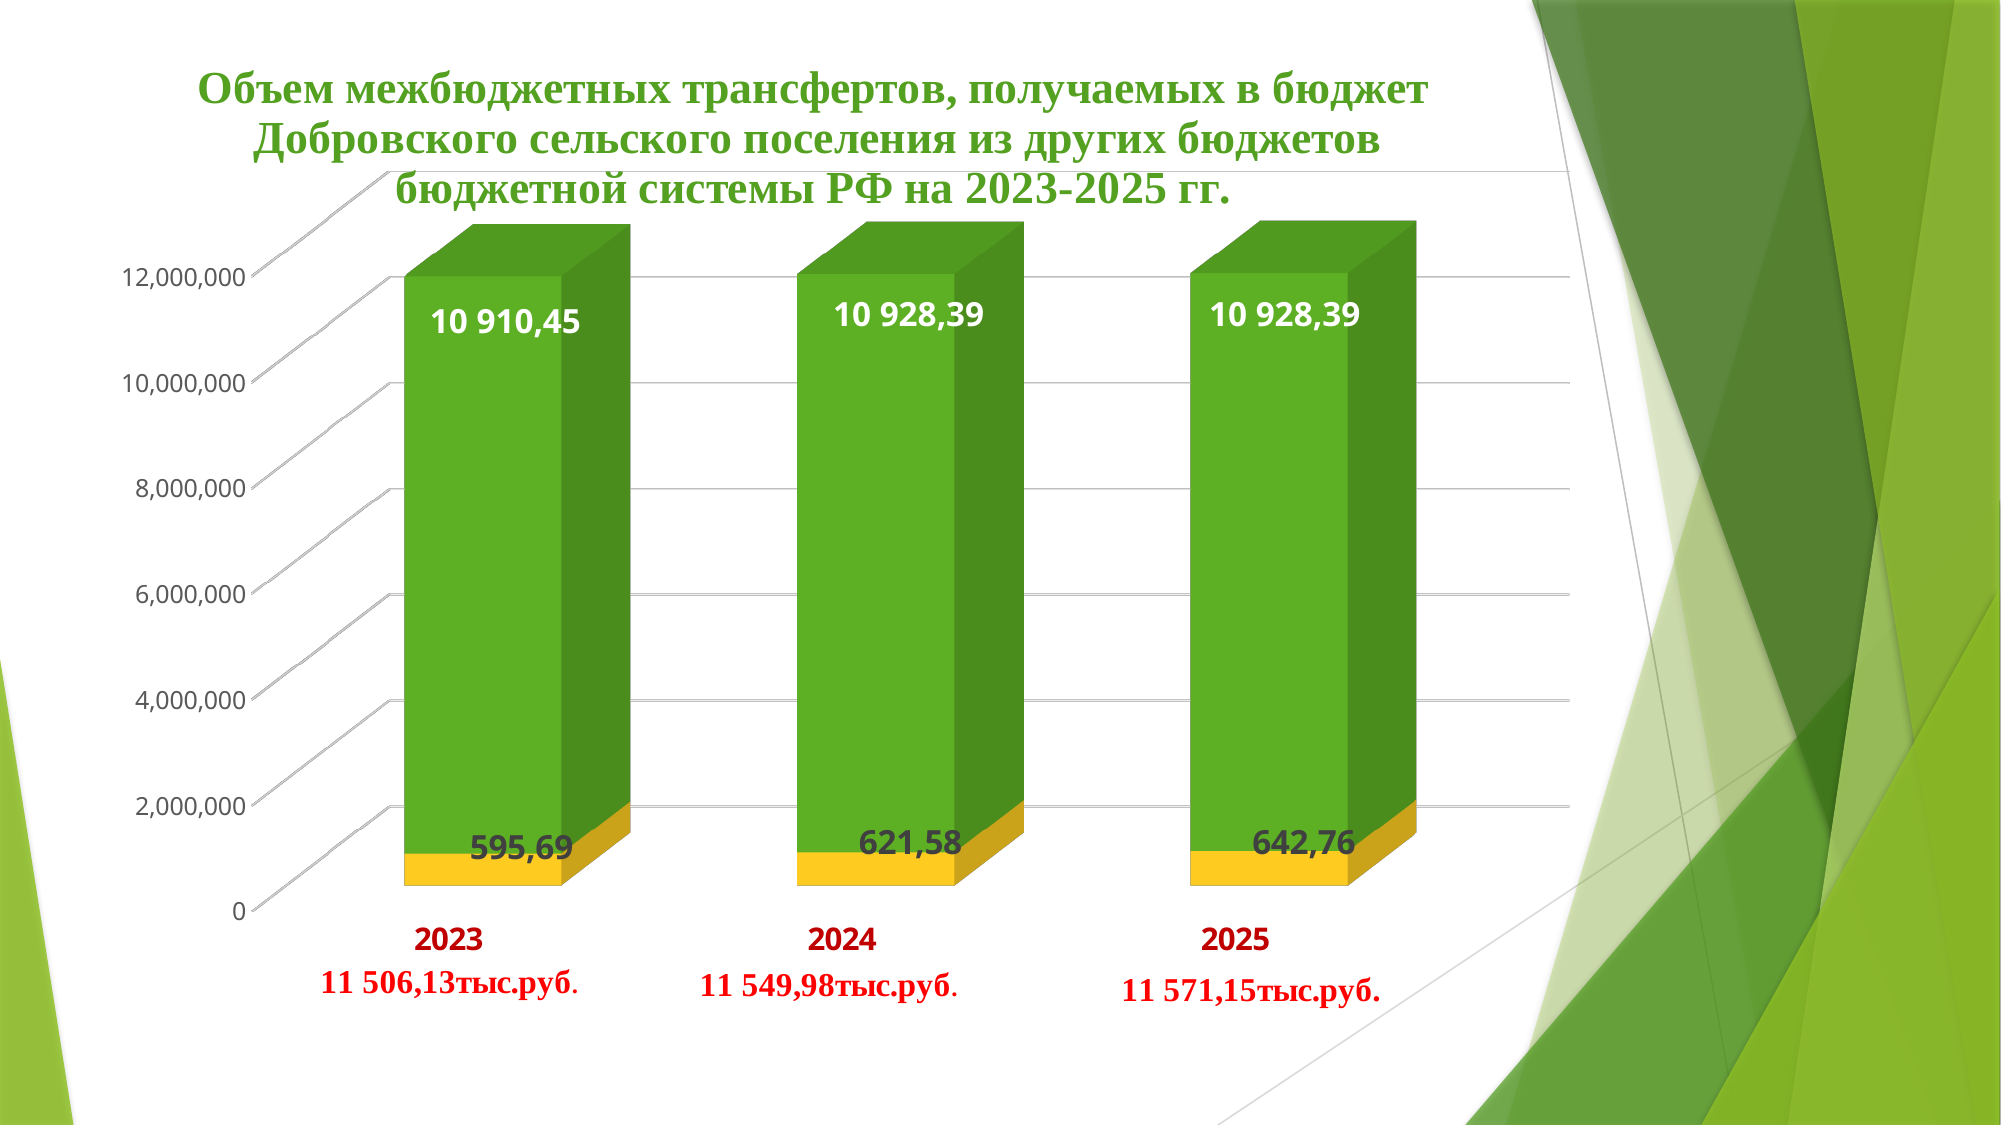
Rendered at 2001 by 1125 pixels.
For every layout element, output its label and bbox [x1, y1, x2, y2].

chart [58, 19, 1655, 1105]
